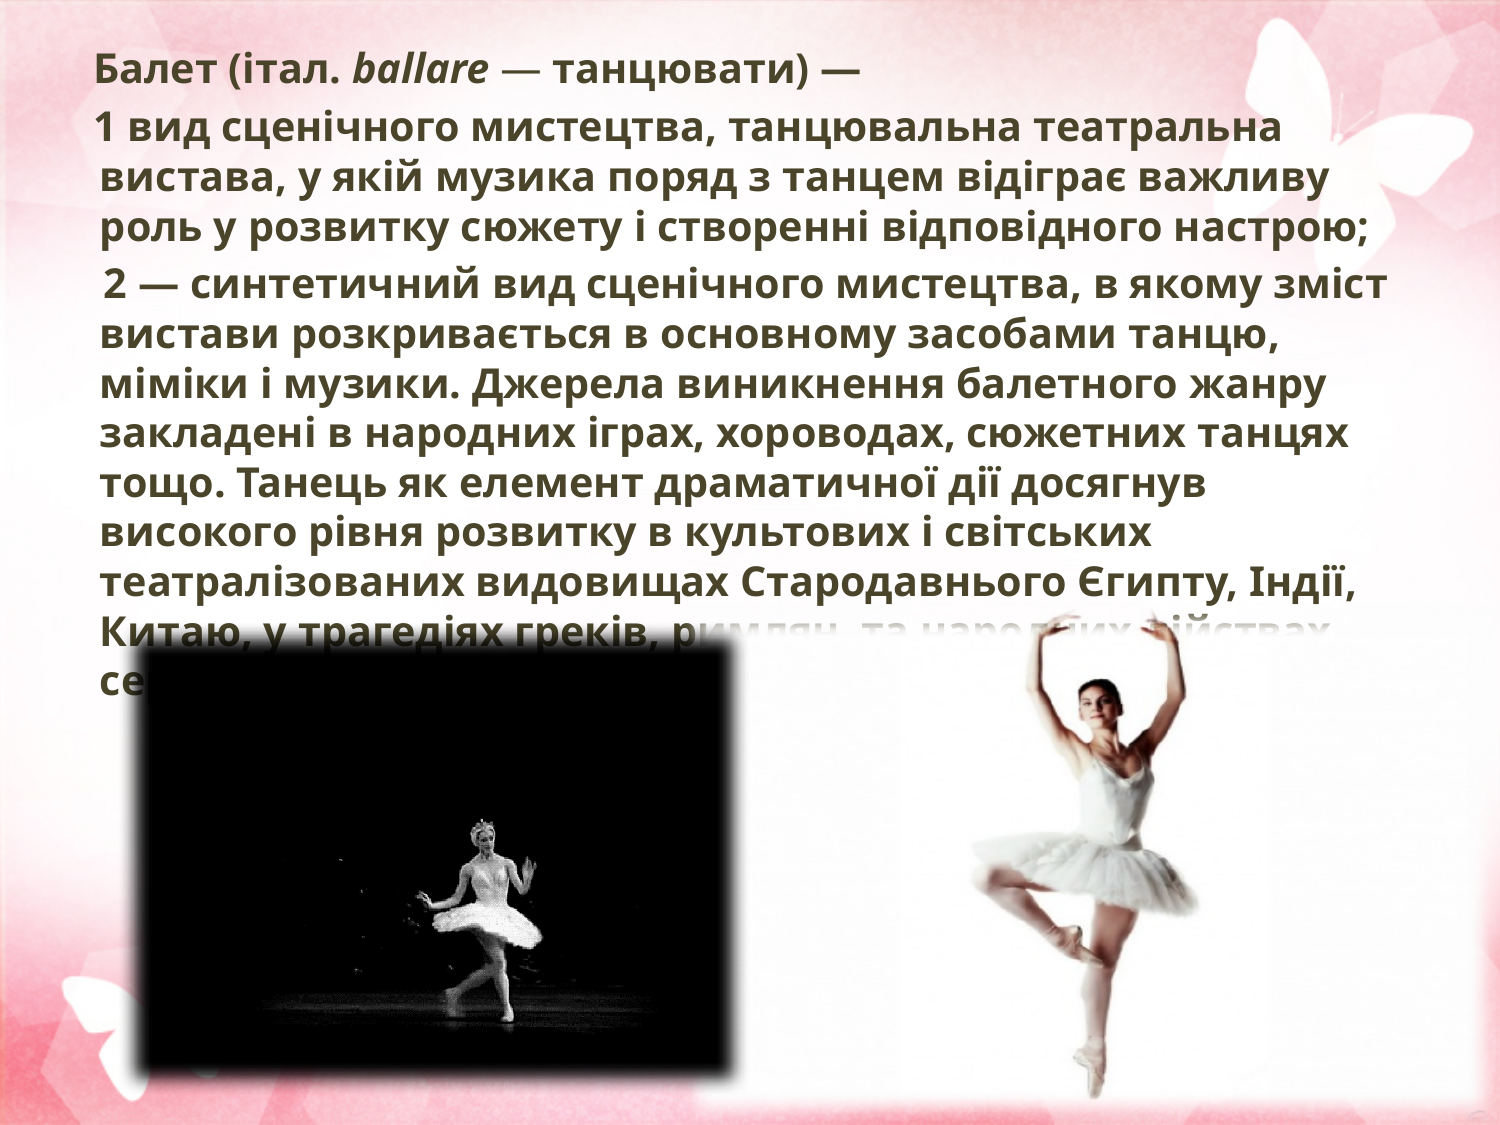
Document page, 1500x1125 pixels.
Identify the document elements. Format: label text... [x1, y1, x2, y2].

list Балет (італ. ballare — танцювати) — 1 вид сценічного мистецтва, танцювальна театральна вистава, у якій музика поряд з танцем відіграє важливу роль у розвитку сюжету і створенні відповідного настрою; 2 — синтетичний вид сценічного мистецтва, в якому зміст вистави розкривається в основному засобами танцю, міміки і музики. Джерела виникнення балетного жанру закладені в народних іграх, хороводах, сюжетних танцях тощо. Танець як елемент драматичної дії досягнув високого рівня розвитку в культових і світських театралізованих видовищах Стародавнього Єгипту, Індії, Китаю, у трагедіях греків, римлян та народних дійствах середньовіччя. [35, 35, 1407, 739]
picture [0, 0, 1500, 1125]
